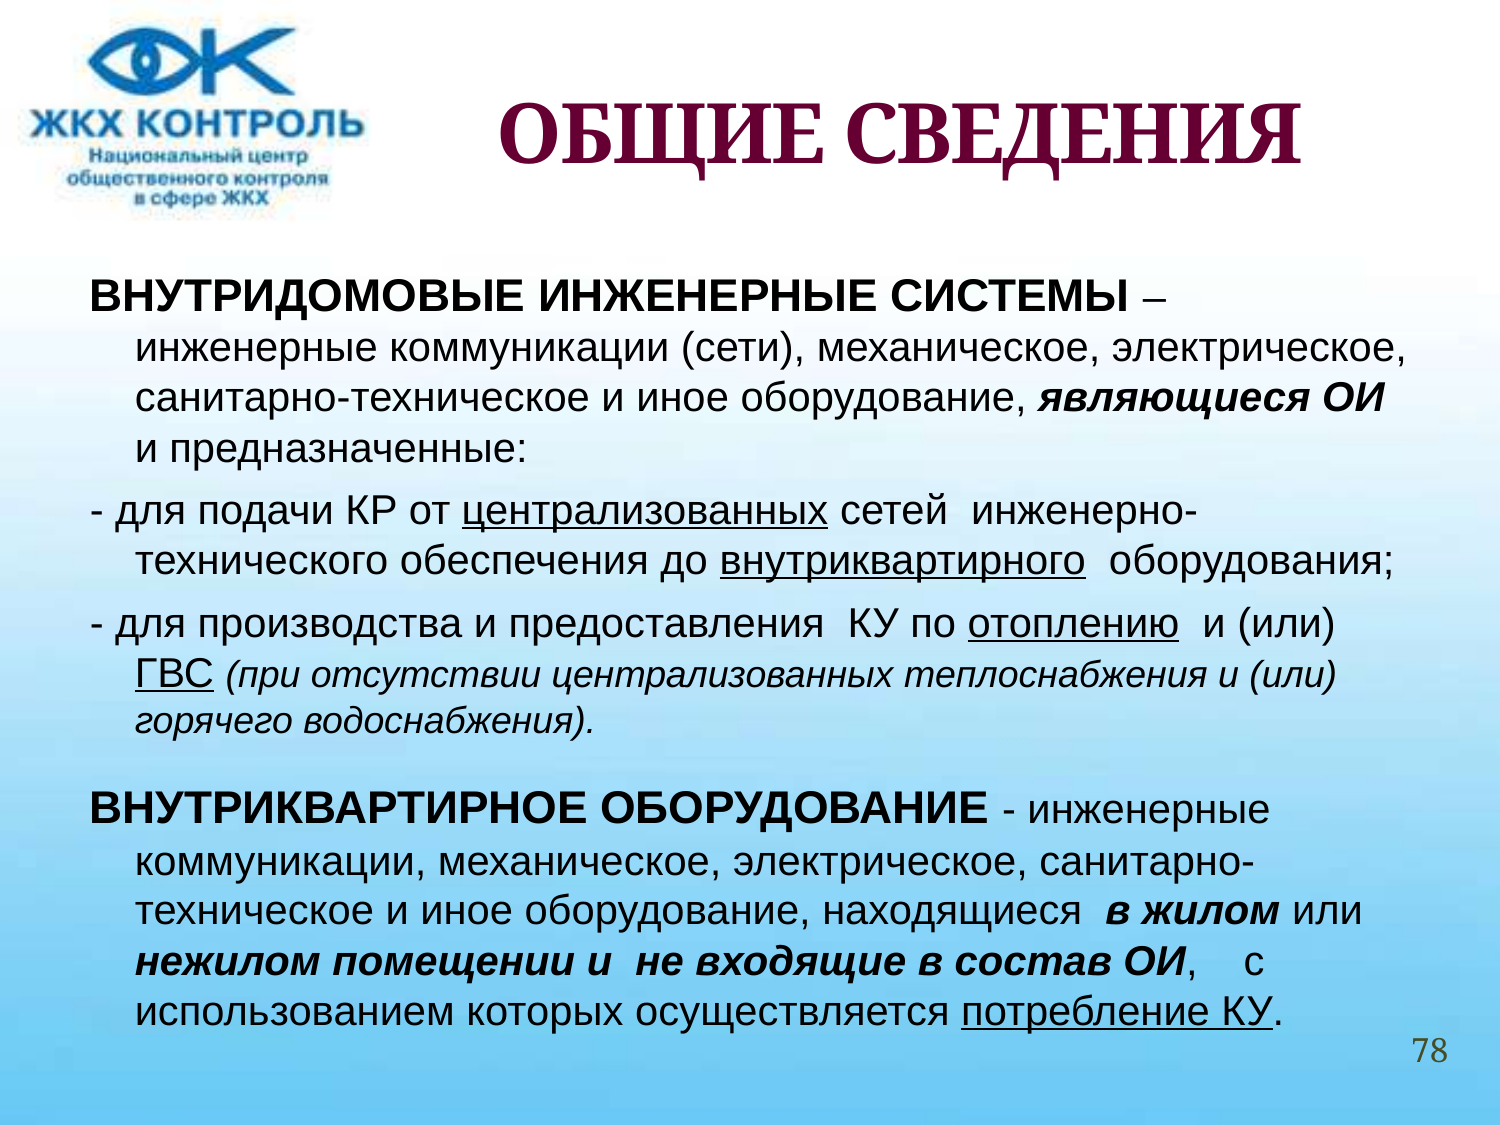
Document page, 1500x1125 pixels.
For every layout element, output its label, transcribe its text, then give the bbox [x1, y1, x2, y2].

list ВНУТРИДОМОВЫЕ ИНЖЕНЕРНЫЕ СИСТЕМЫ – инженерные коммуникации (сети), механическое, электрическое, санитарно-техническое и иное оборудование, являющиеся ОИ и предназначенные: - для подачи КР от централизованных сетей инженерно-технического обеспечения до внутриквартирного оборудования; - для производства и предоставления КУ по отоплению и (или) ГВС (при отсутствии централизованных теплоснабжения и (или) горячего водоснабжения). ВНУТРИКВАРТИРНОЕ ОБОРУДОВАНИЕ - инженерные коммуникации, механическое, электрическое, санитарно-техническое и иное оборудование, находящиеся в жилом или нежилом помещении и не входящие в состав ОИ, с использованием которых осуществляется потребление КУ. [75, 257, 1425, 1067]
title ОБЩИЕ СВЕДЕНИЯ [374, 24, 1425, 188]
slide_number 78 [1379, 1014, 1480, 1089]
picture [0, 0, 1500, 1125]
